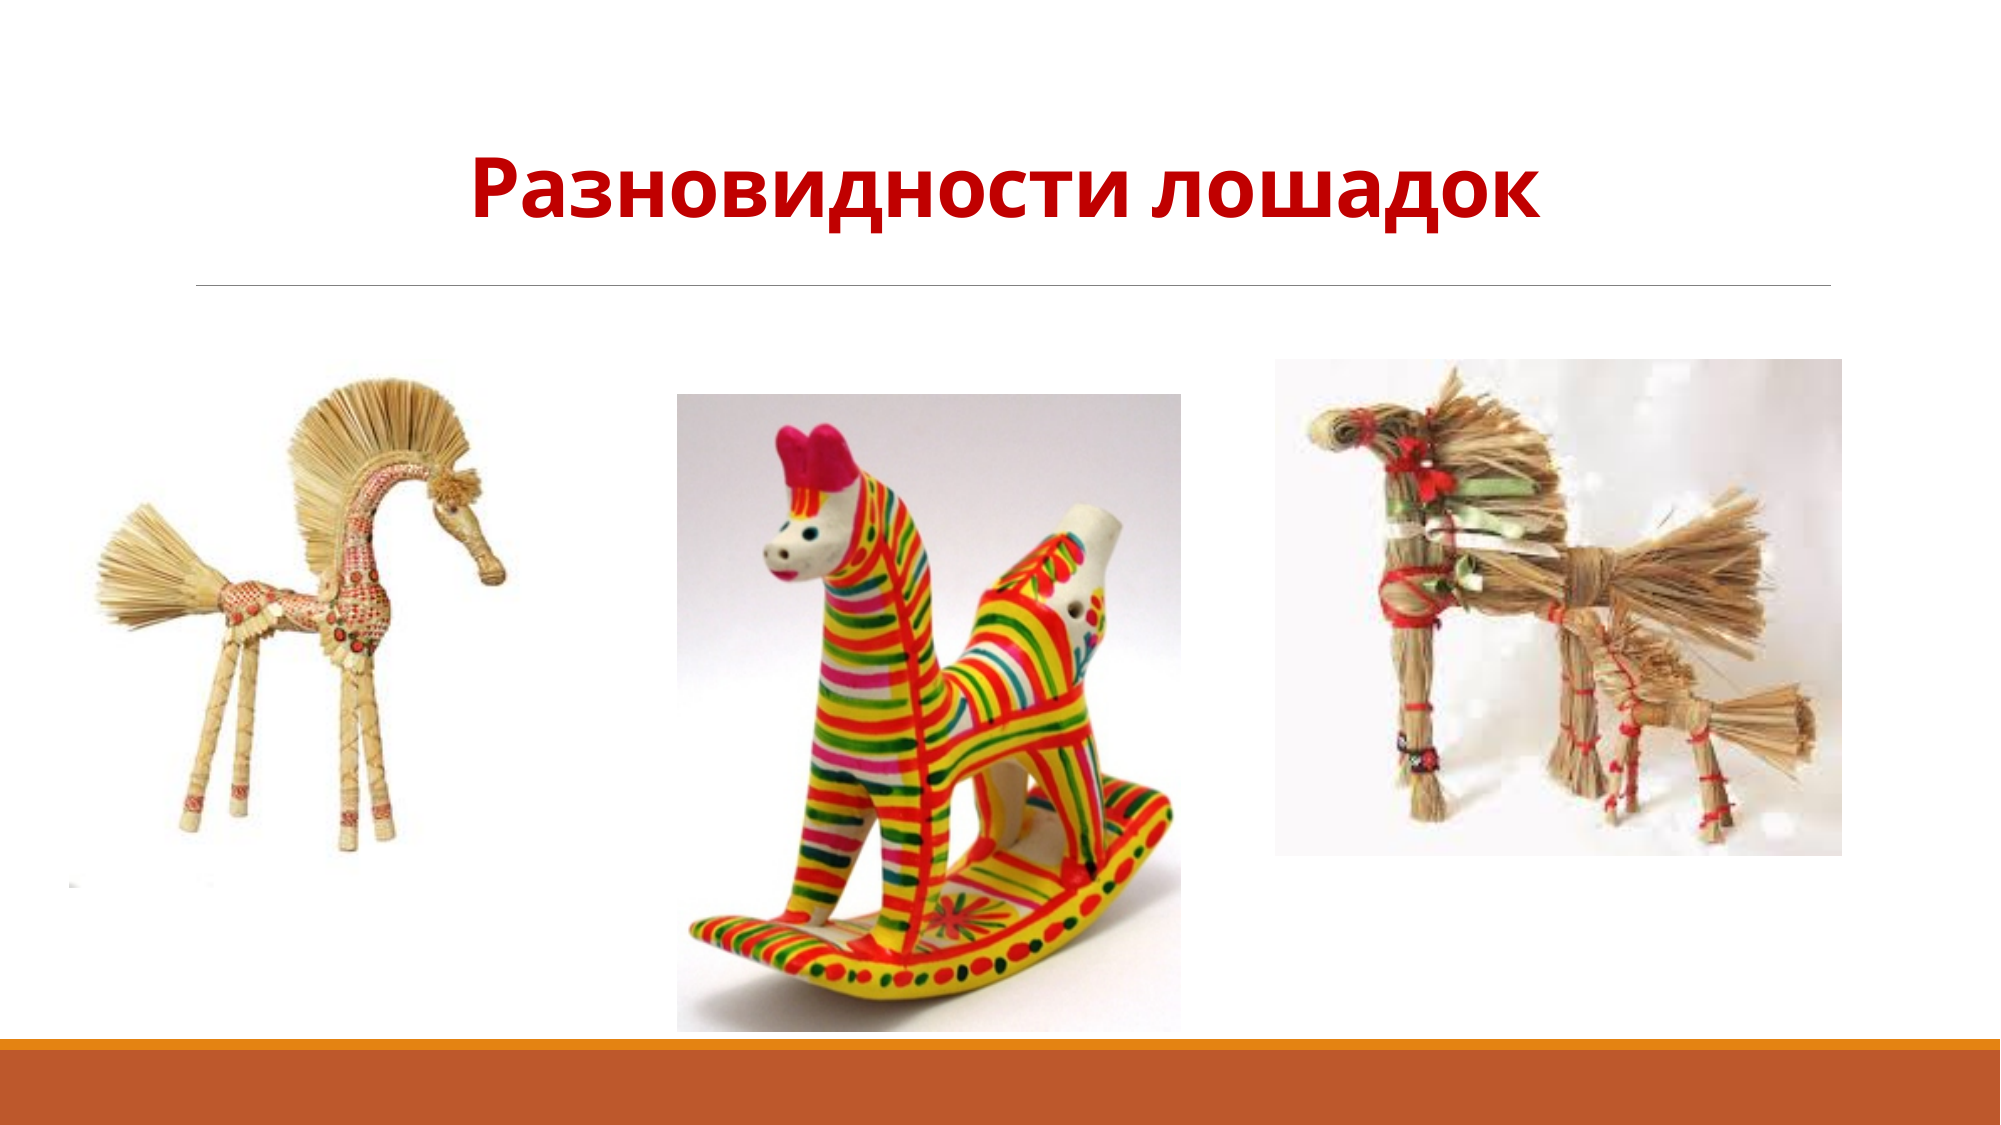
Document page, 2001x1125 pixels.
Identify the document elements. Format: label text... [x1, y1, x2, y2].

picture [69, 359, 544, 888]
title Разновидности лошадок [180, 47, 1830, 243]
picture [677, 393, 1181, 1032]
picture [1274, 359, 1842, 857]
